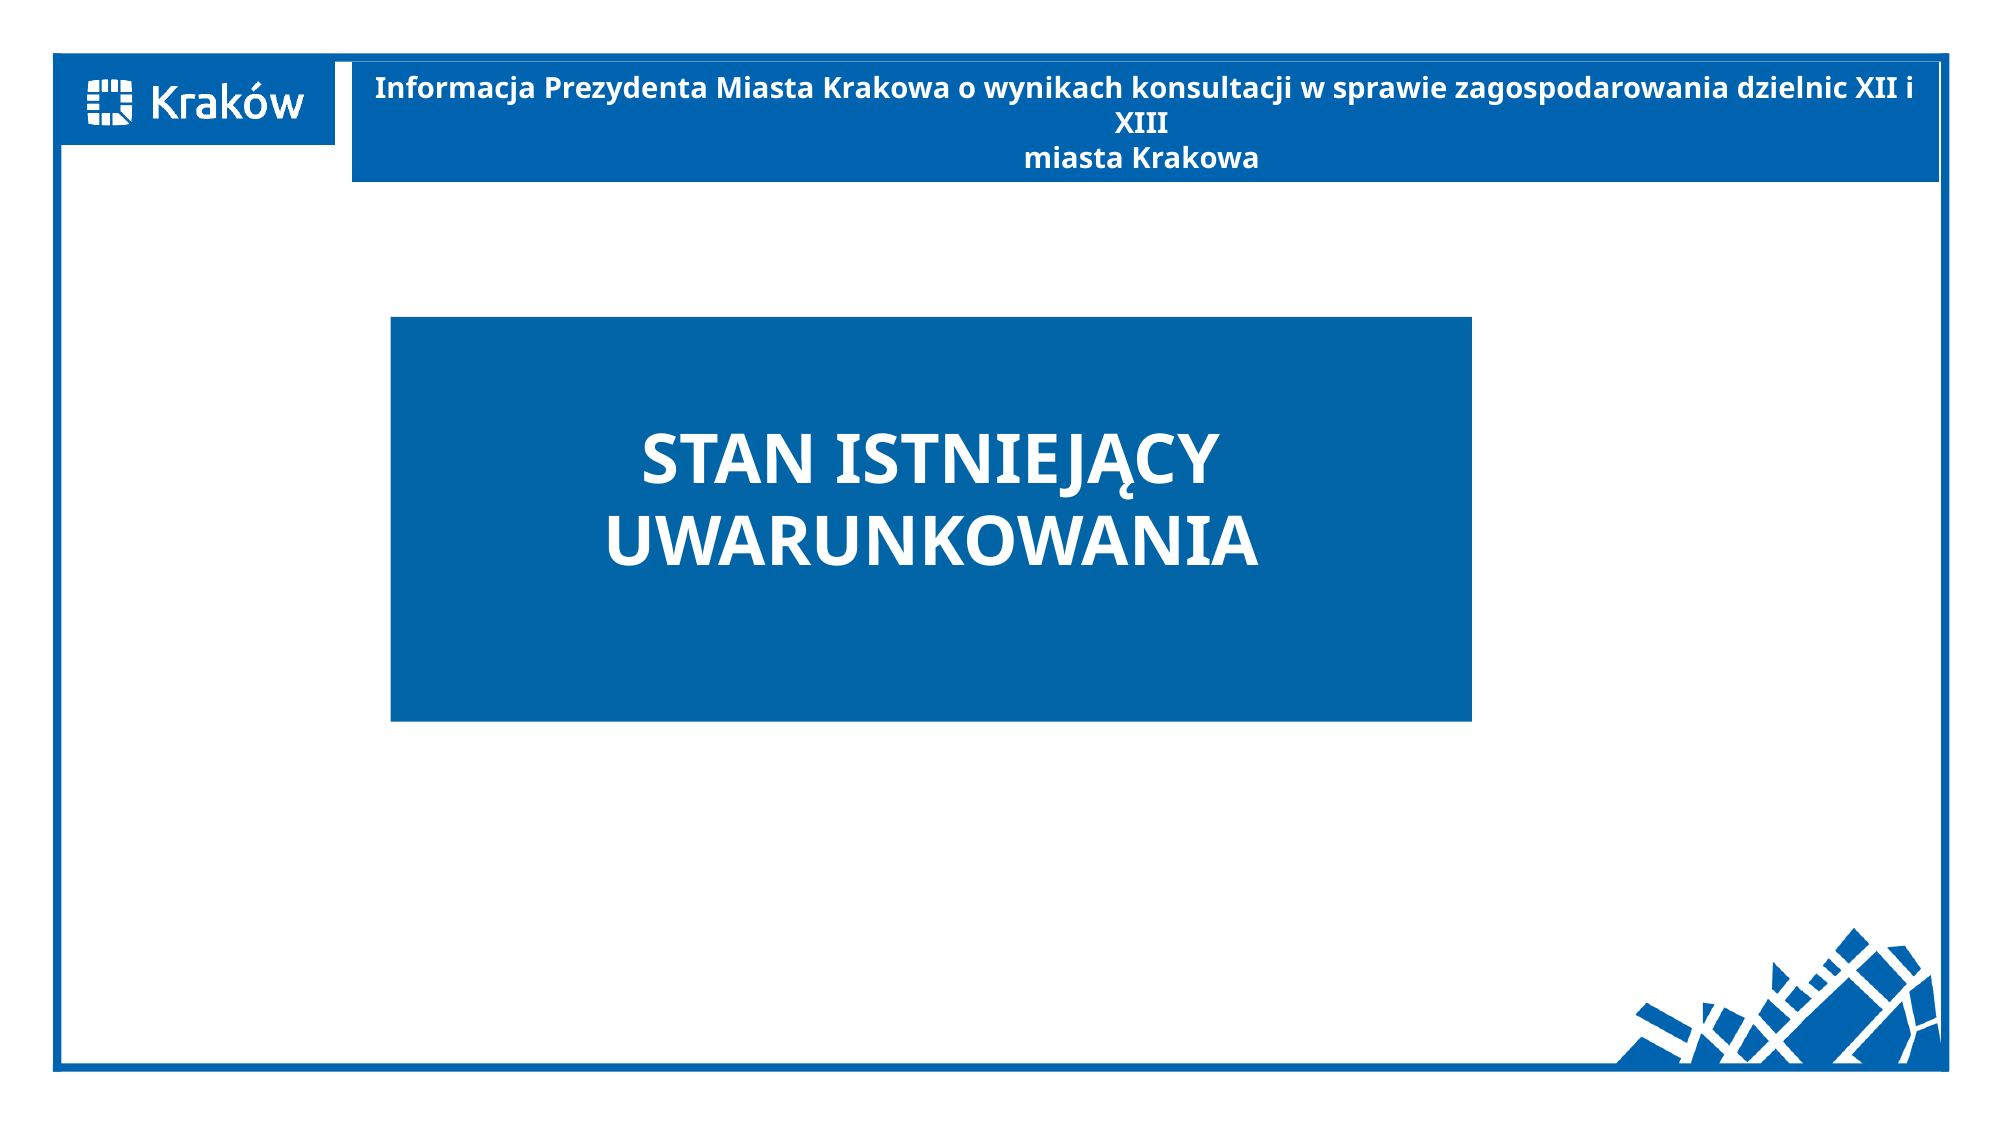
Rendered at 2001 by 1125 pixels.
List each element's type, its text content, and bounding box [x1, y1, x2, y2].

text_box Informacja Prezydenta Miasta Krakowa o wynikach konsultacji w sprawie zagospodarowania dzielnic XII i XIII miasta Krakowa [352, 62, 1939, 182]
text_box STAN ISTNIEJĄCY UWARUNKOWANIA [390, 316, 1472, 722]
picture [1610, 925, 1941, 1063]
picture [56, 59, 335, 145]
